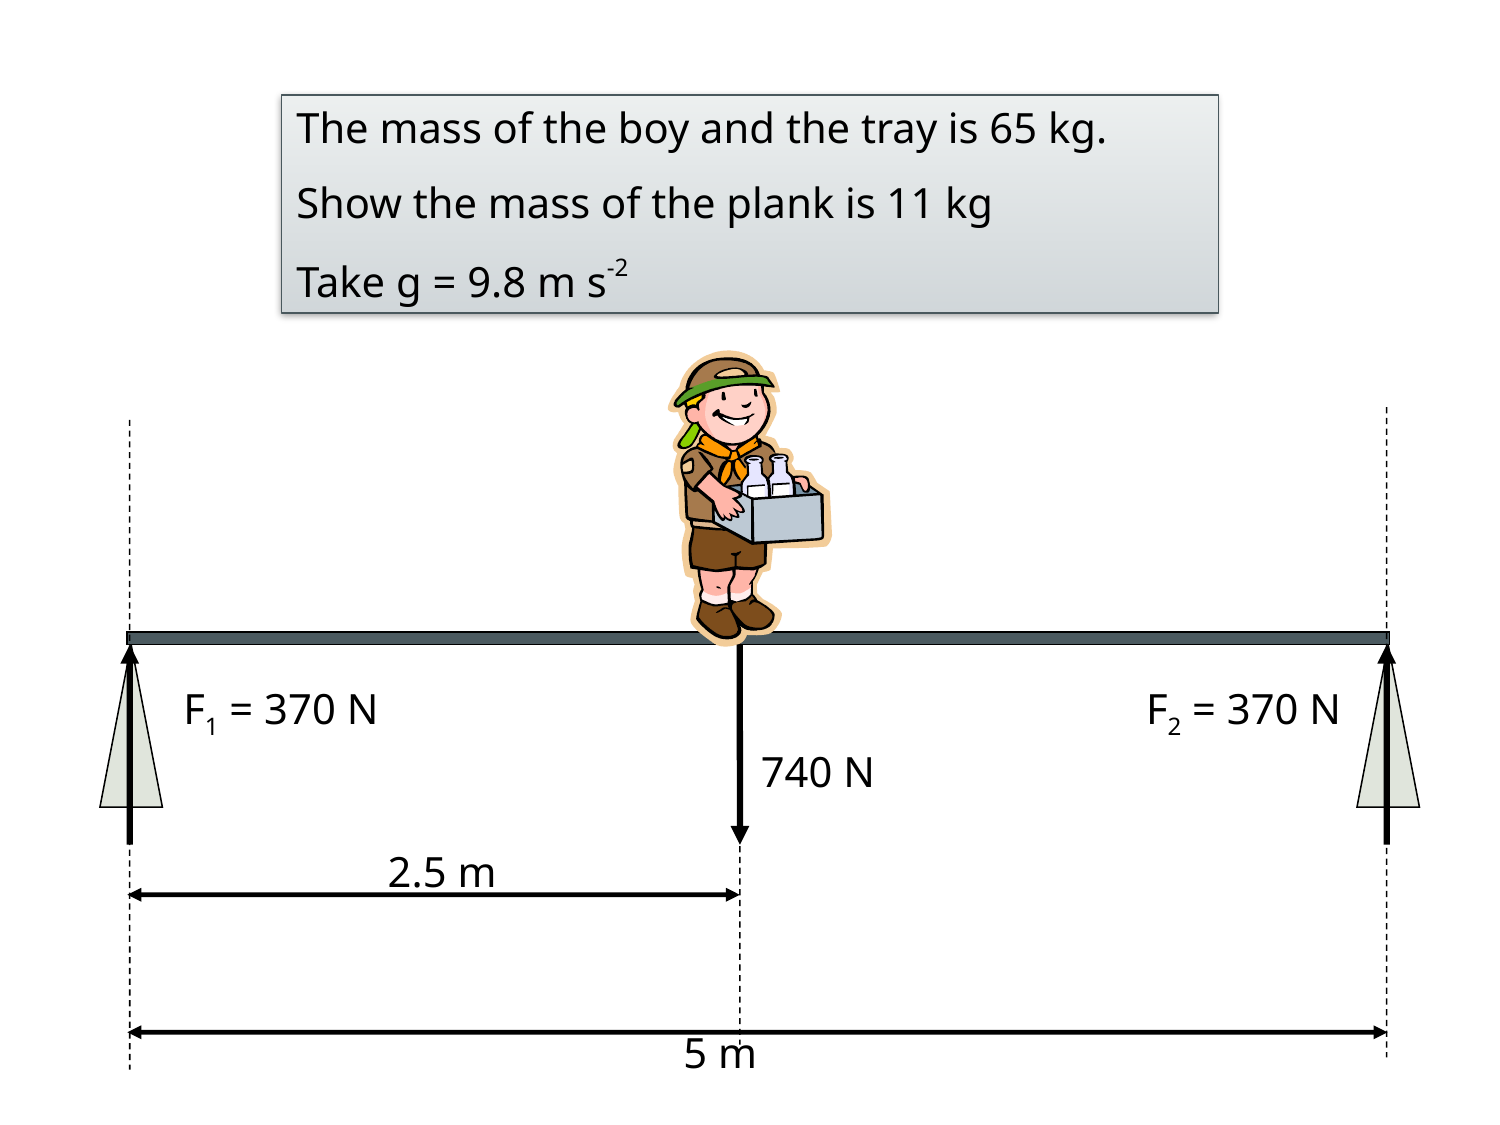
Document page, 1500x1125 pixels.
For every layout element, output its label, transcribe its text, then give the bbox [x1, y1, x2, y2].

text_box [99, 348, 1420, 1086]
text_box The mass of the boy and the tray is 65 kg. Show the mass of the plank is 11 kg Take g = 9.8 m s-2 [281, 94, 1219, 314]
